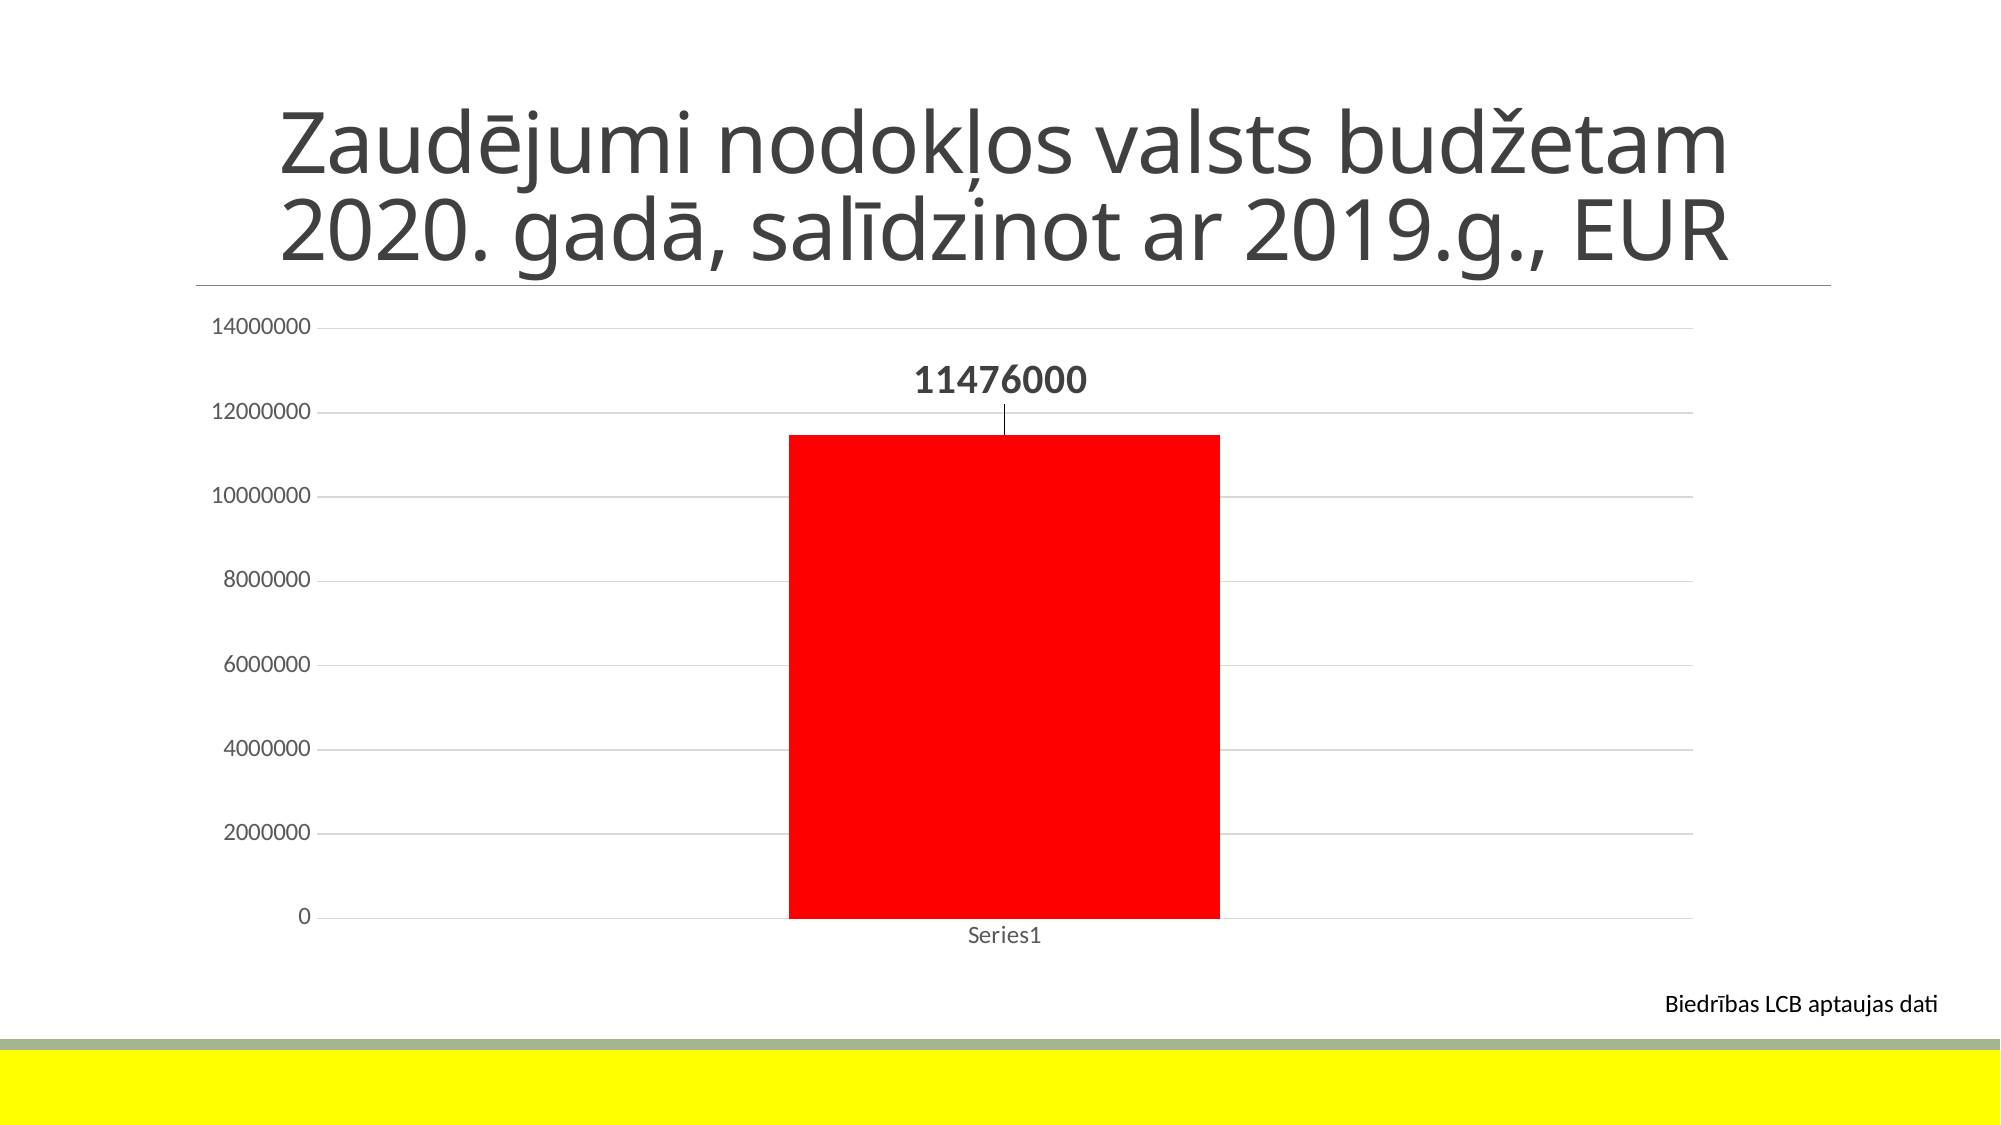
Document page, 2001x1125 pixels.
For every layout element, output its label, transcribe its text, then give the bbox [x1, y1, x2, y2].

text_box Biedrības LCB aptaujas dati [1650, 980, 1954, 1026]
title Zaudējumi nodokļos valsts budžetam 2020. gadā, salīdzinot ar 2019.g., EUR [180, 47, 1830, 285]
chart [179, 302, 1725, 964]
